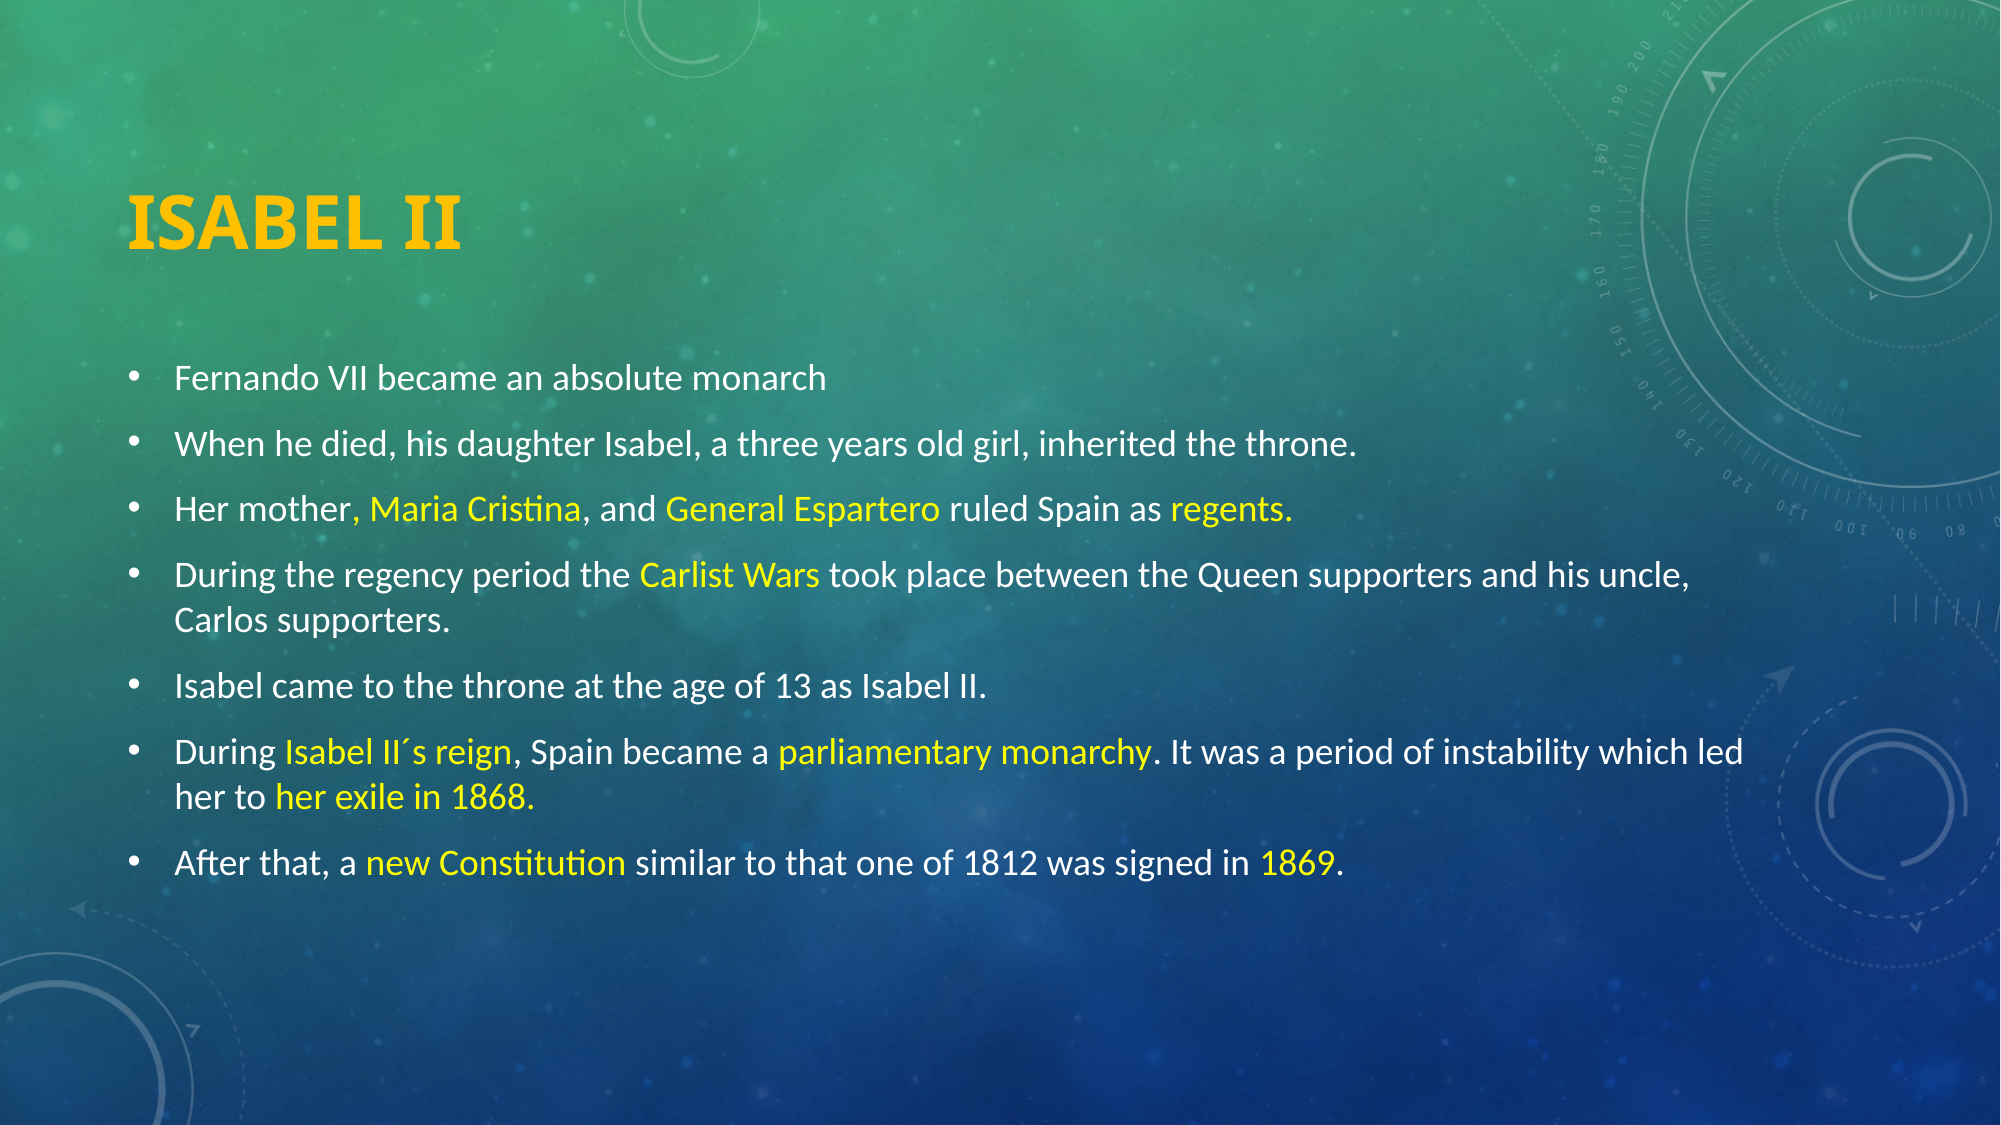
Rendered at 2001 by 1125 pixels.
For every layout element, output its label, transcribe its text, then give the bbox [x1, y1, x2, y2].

list Fernando VII became an absolute monarch When he died, his daughter Isabel, a three years old girl, inherited the throne. Her mother, Maria Cristina, and General Espartero ruled Spain as regents. During the regency period the Carlist Wars took place between the Queen supporters and his uncle, Carlos supporters. Isabel came to the throne at the age of 13 as Isabel II. During Isabel II´s reign, Spain became a parliamentary monarchy. It was a period of instability which led her to her exile in 1868. After that, a new Constitution similar to that one of 1812 was signed in 1869. [112, 351, 1775, 950]
picture [0, 0, 2001, 1125]
title Isabel ii [112, 99, 1775, 339]
